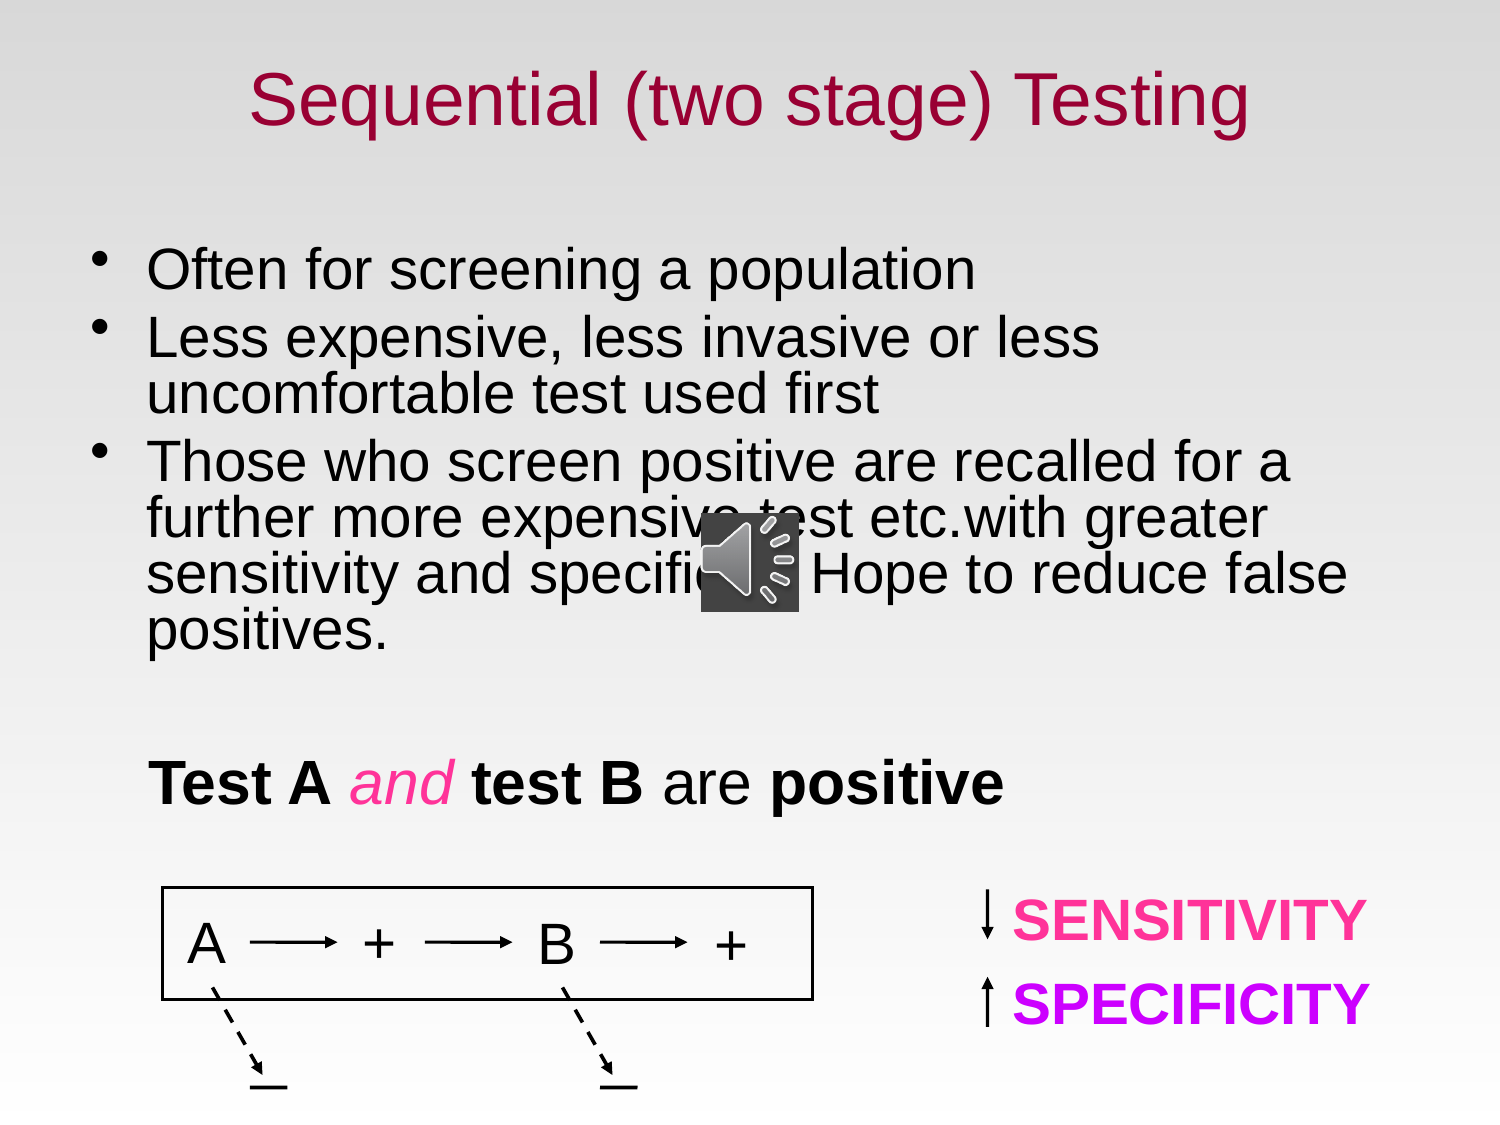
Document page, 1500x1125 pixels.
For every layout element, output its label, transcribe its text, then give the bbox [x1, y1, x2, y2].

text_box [162, 887, 813, 1088]
title Sequential (two stage) Testing [75, 0, 1425, 208]
picture [699, 512, 801, 613]
text_box Test A and test B are positive [116, 734, 1021, 825]
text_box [987, 874, 1388, 1045]
list Often for screening a population Less expensive, less invasive or less uncomfortable test used first Those who screen positive are recalled for a further more expensive test etc.with greater sensitivity and specificity. Hope to reduce false positives. [75, 237, 1425, 688]
